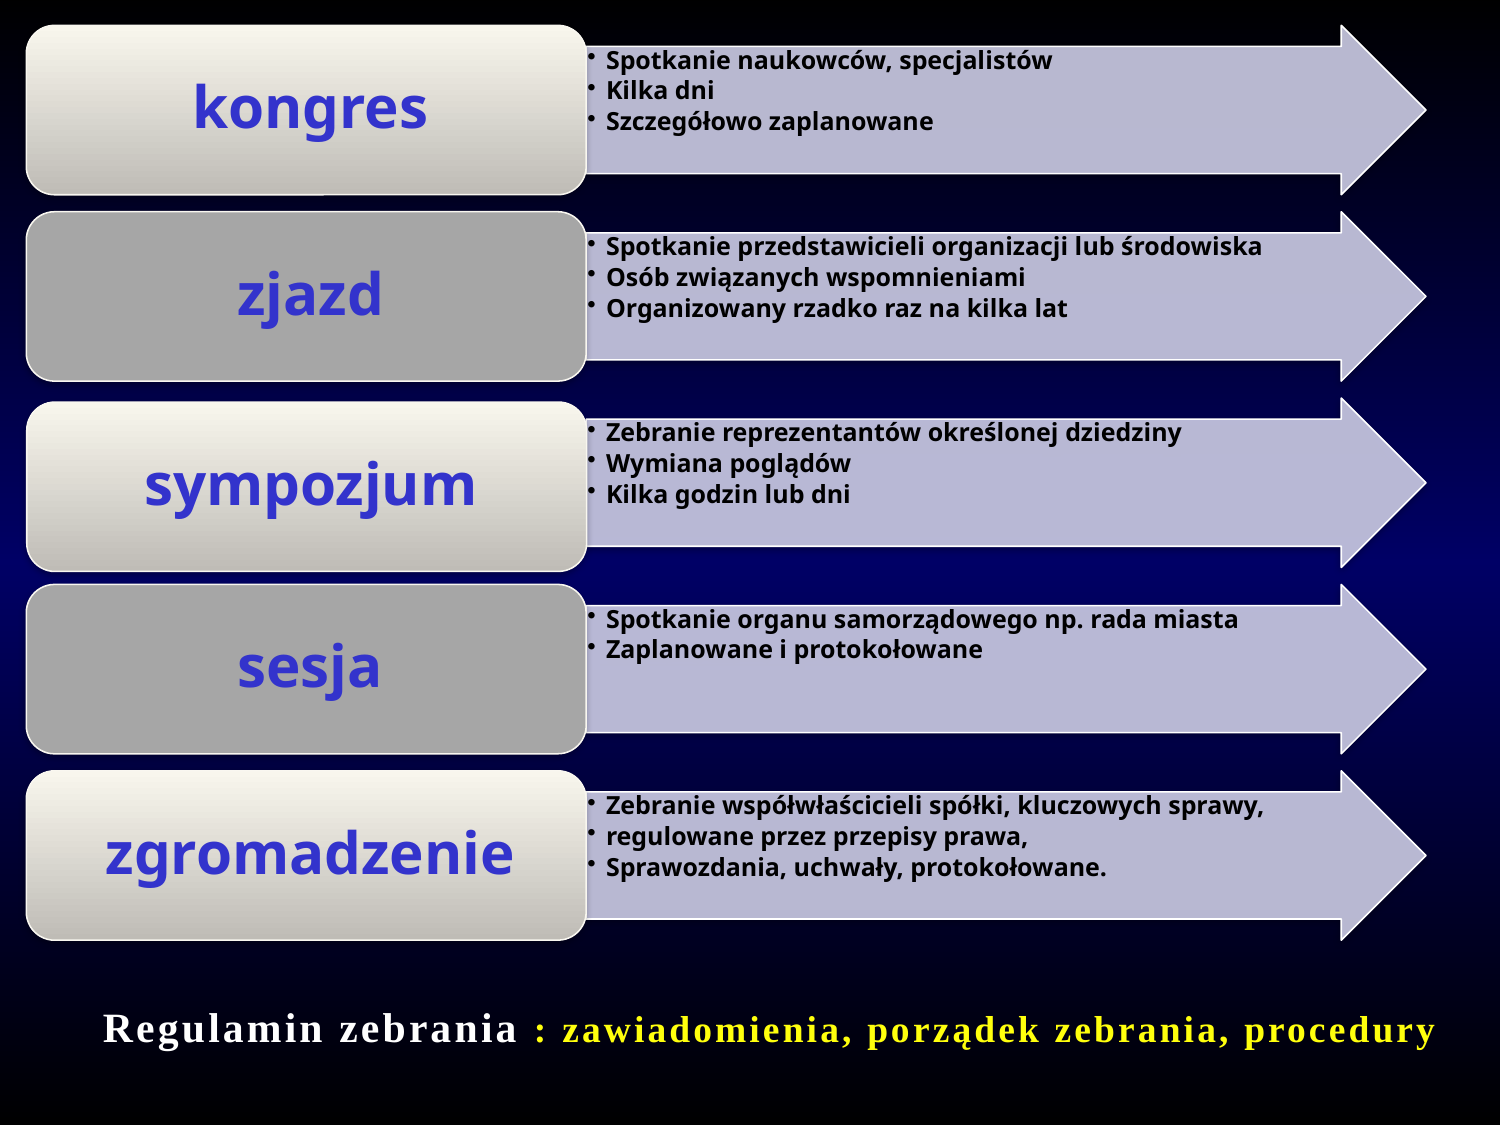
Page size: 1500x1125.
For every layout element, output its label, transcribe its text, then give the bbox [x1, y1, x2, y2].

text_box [26, 24, 1427, 941]
text_box Regulamin zebrania : zawiadomienia, porządek zebrania, procedury [0, 993, 1465, 1059]
